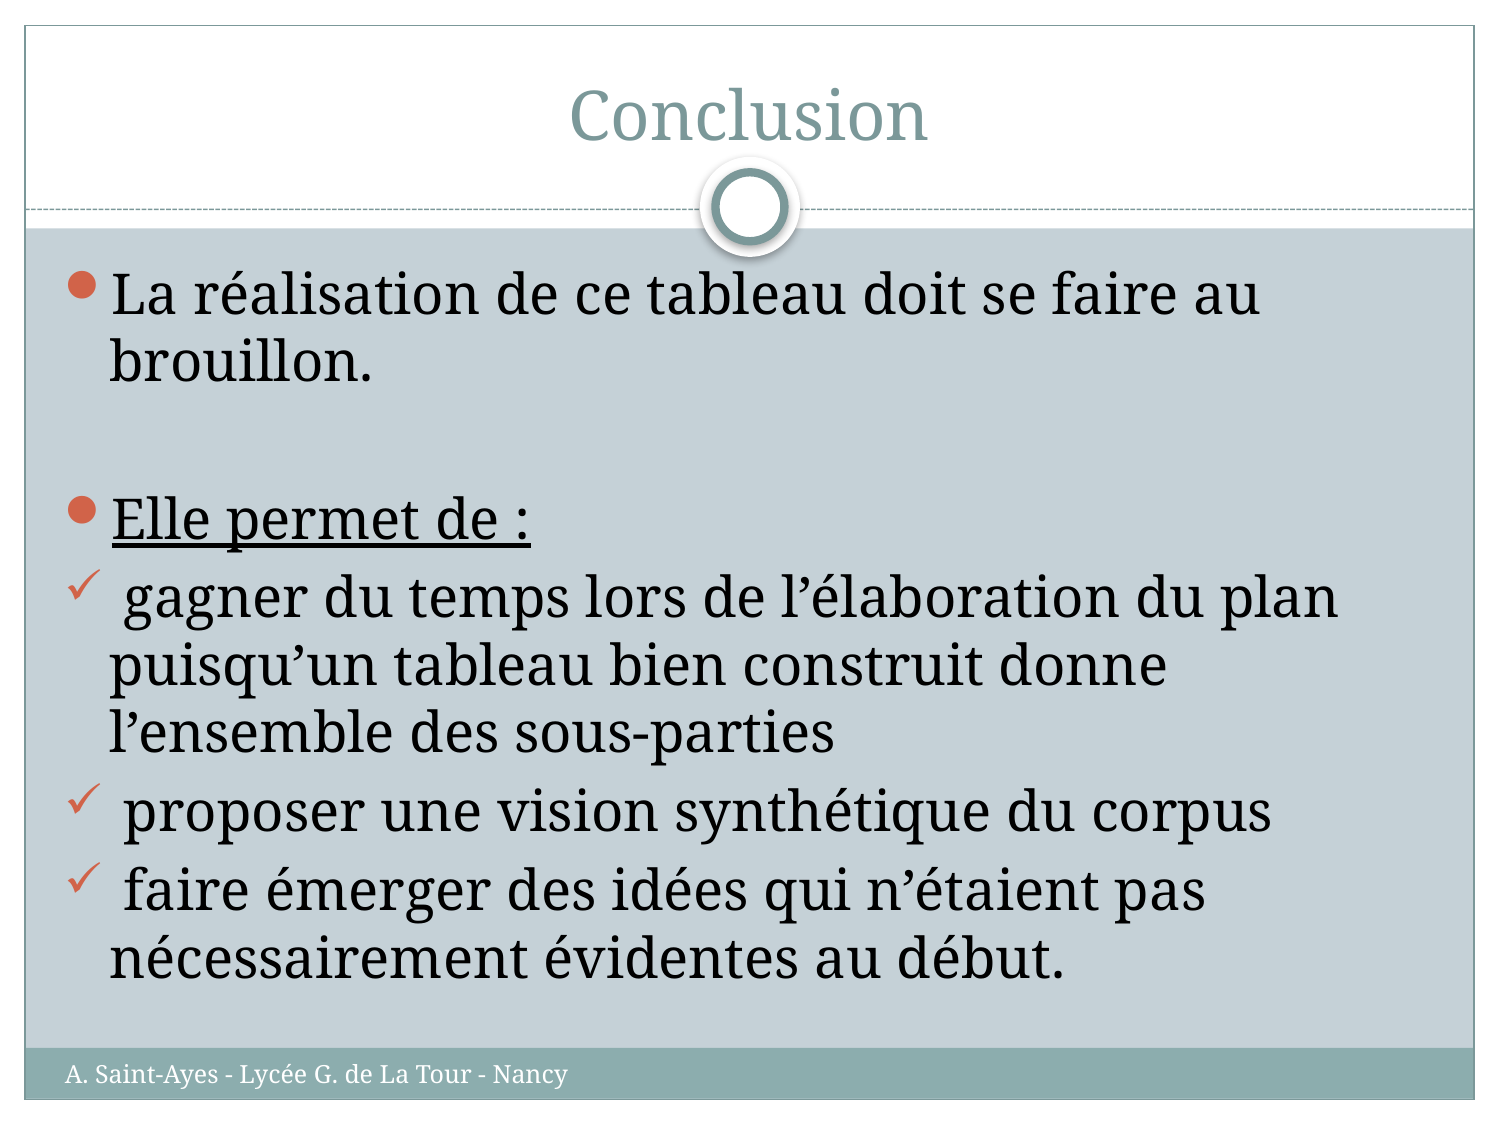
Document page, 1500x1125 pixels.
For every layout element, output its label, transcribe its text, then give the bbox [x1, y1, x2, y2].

footer A. Saint-Ayes - Lycée G. de La Tour - Nancy [50, 1051, 638, 1112]
list La réalisation de ce tableau doit se faire au brouillon. Elle permet de : gagner du temps lors de l’élaboration du plan puisqu’un tableau bien construit donne l’ensemble des sous-parties proposer une vision synthétique du corpus faire émerger des idées qui n’étaient pas nécessairement évidentes au début. [49, 250, 1445, 1001]
title Conclusion [49, 37, 1450, 162]
